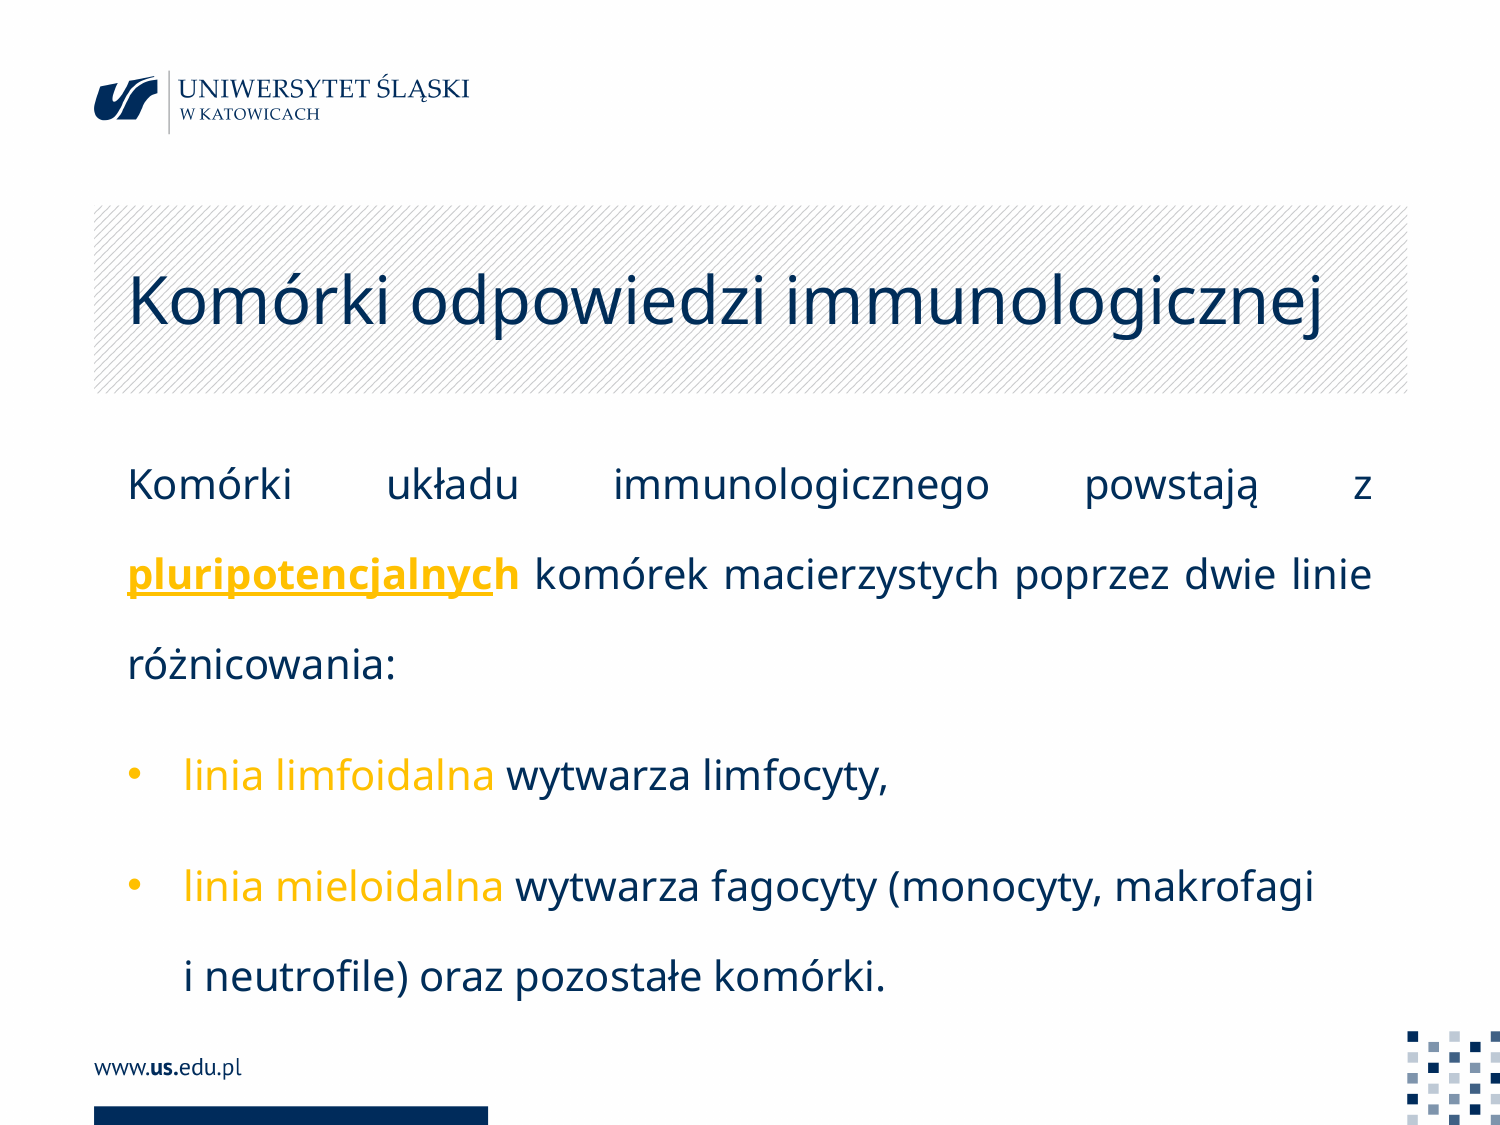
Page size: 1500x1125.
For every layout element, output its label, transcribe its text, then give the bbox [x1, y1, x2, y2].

title Komórki odpowiedzi immunologicznej [112, 226, 1388, 354]
list Komórki układu immunologicznego powstają z pluripotencjalnych komórek macierzystych poprzez dwie linie różnicowania: linia limfoidalna wytwarza limfocyty, linia mieloidalna wytwarza fagocyty (monocyty, makrofagi i neutrofile) oraz pozostałe komórki. [112, 409, 1388, 1011]
picture [0, 0, 1500, 1125]
